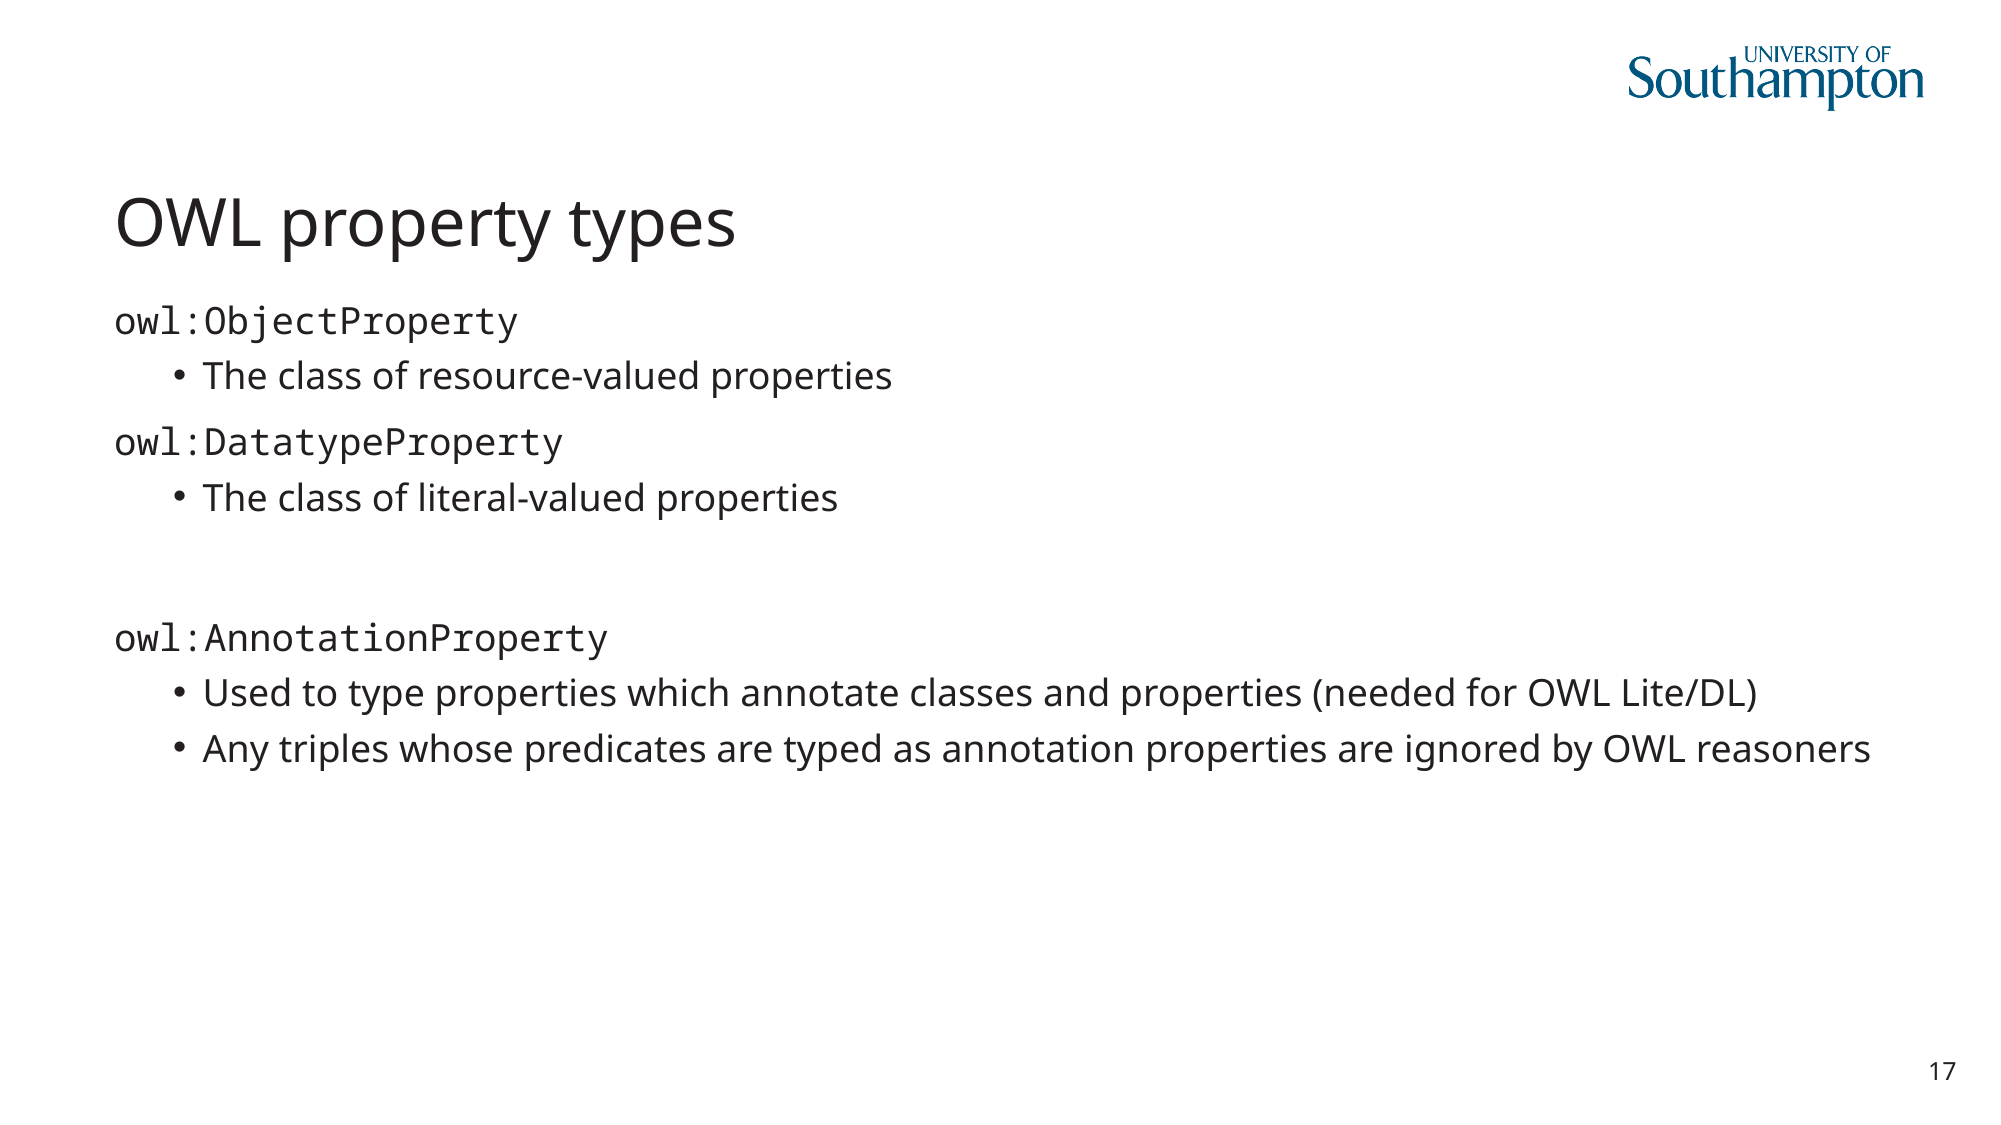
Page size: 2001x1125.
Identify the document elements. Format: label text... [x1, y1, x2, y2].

picture [1869, 48, 1877, 60]
title OWL property types [102, 113, 1898, 268]
picture [1629, 46, 1924, 111]
list owl:ObjectProperty The class of resource-valued properties owl:DatatypeProperty The class of literal-valued properties owl:AnnotationProperty Used to type properties which annotate classes and properties (needed for OWL Lite/DL) Any triples whose predicates are typed as annotation properties are ignored by OWL reasoners [102, 290, 1898, 1024]
picture [1629, 71, 1648, 95]
